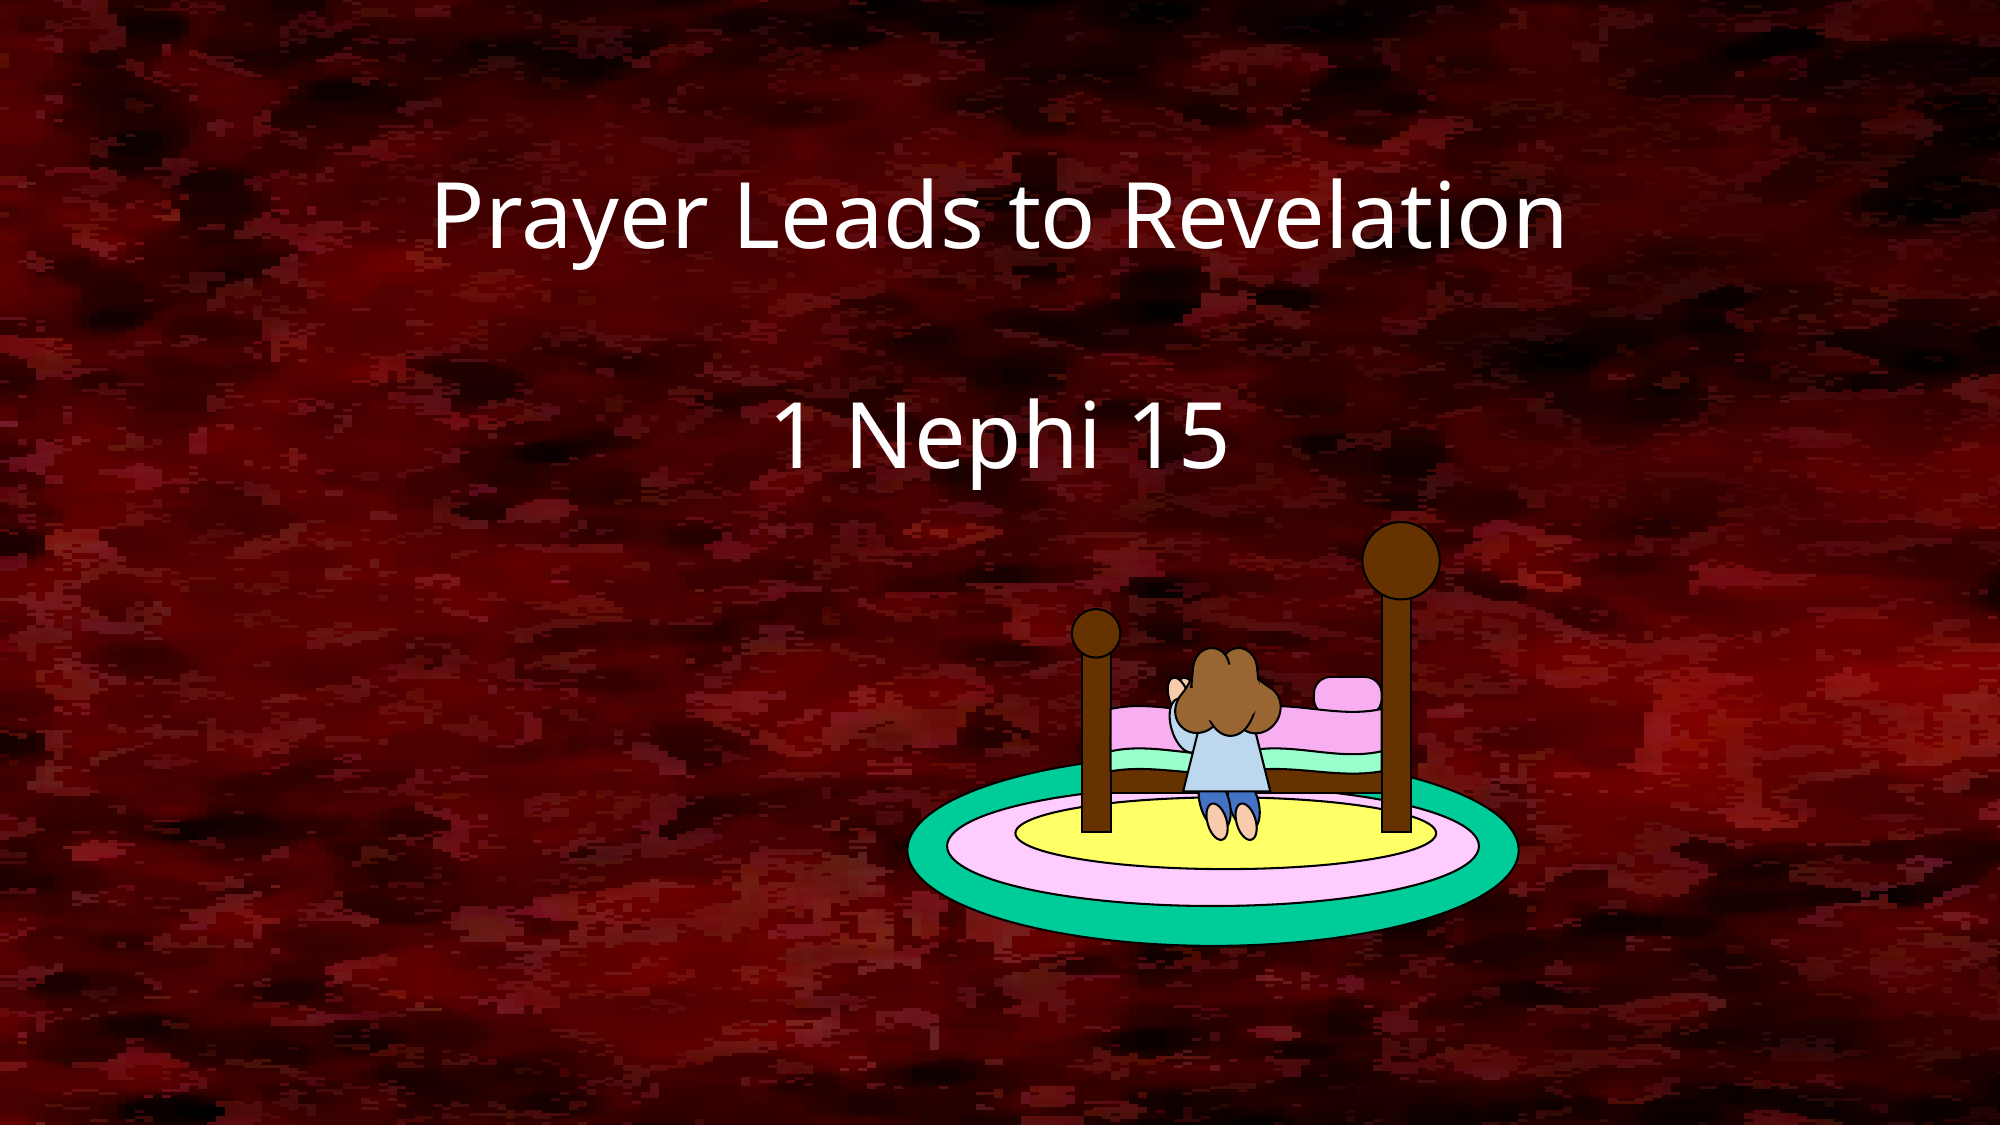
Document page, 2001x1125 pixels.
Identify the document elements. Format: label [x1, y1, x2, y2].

text_box [907, 521, 1519, 946]
picture [0, 0, 2000, 1125]
